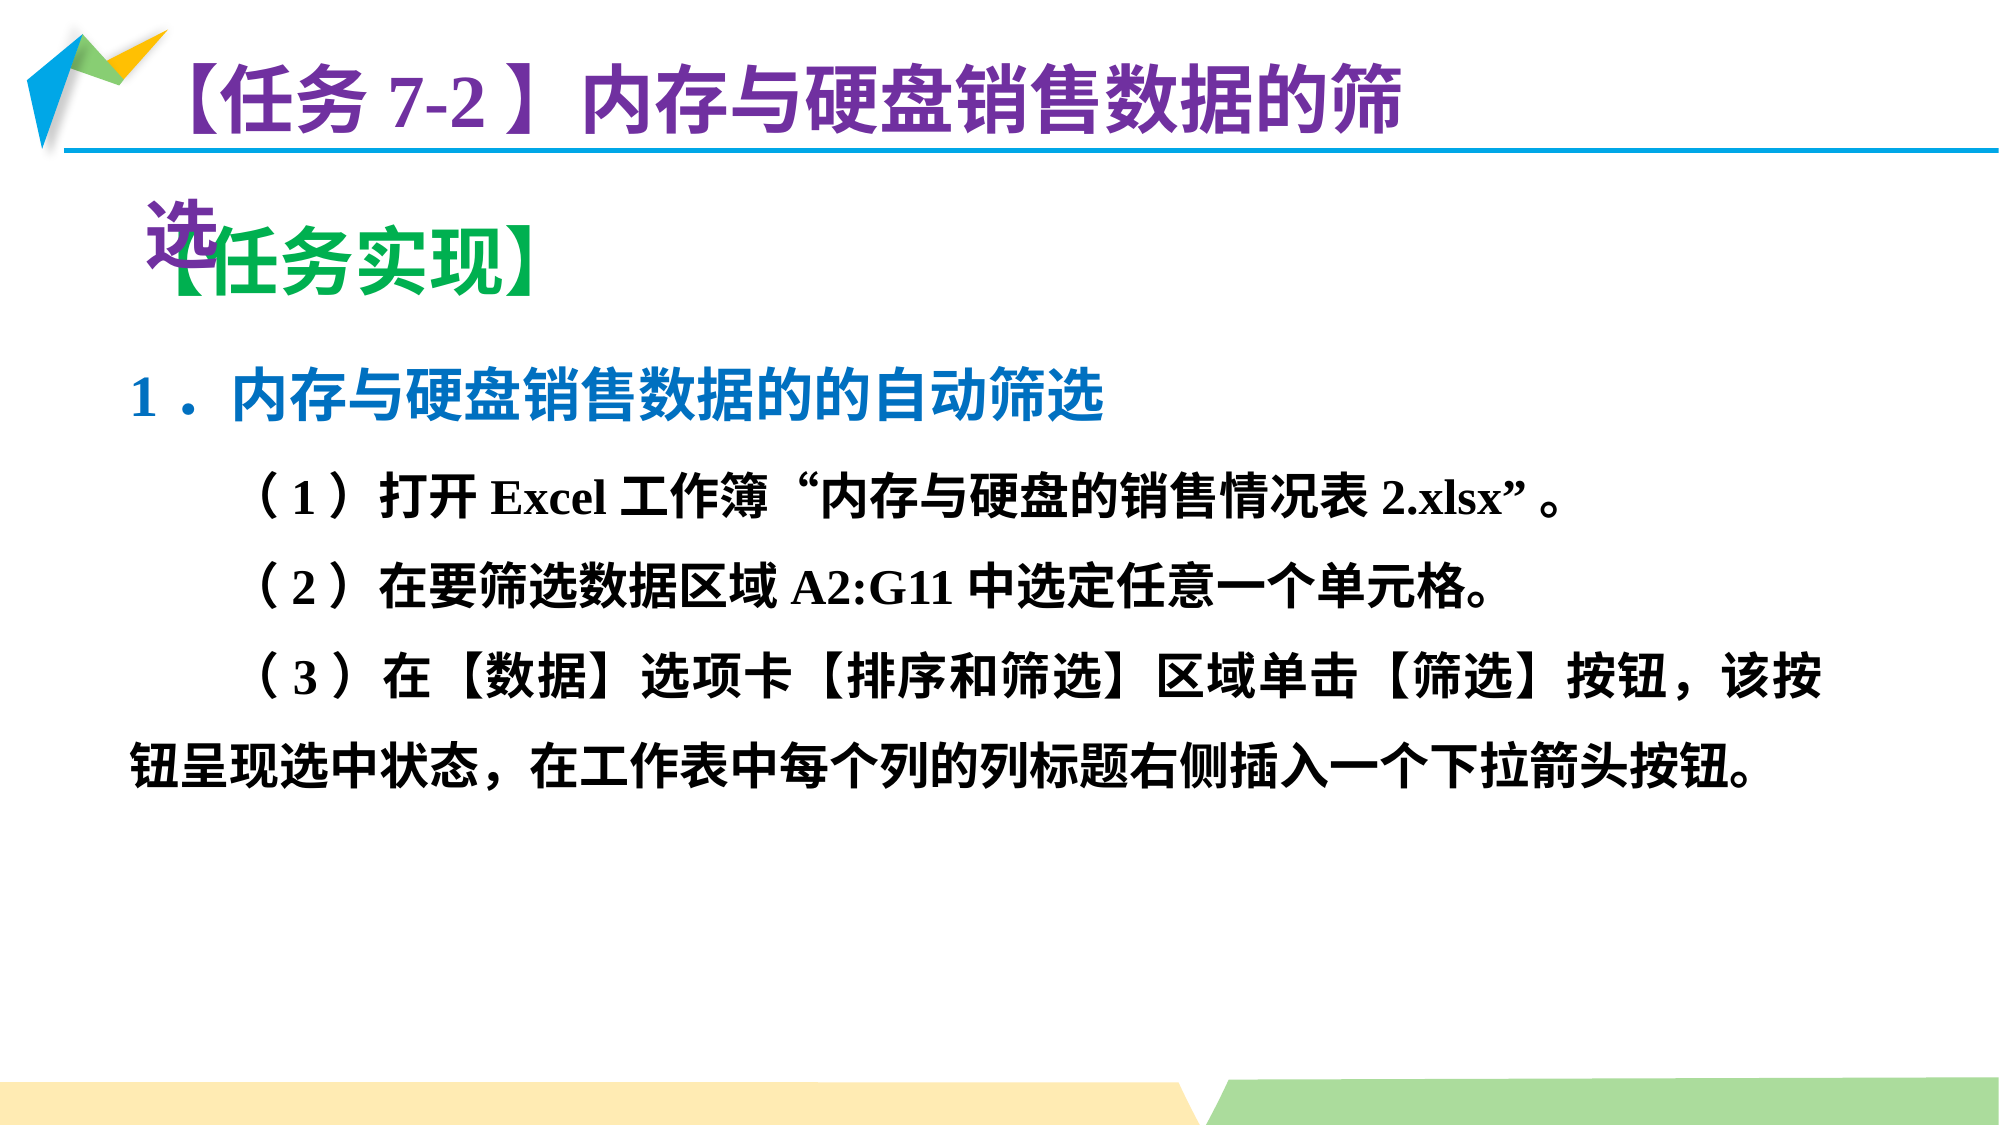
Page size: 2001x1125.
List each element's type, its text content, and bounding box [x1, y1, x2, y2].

text_box 【任务7-2】内存与硬盘销售数据的筛选 [129, 0, 1490, 285]
text_box 【任务实现】 1．内存与硬盘销售数据的的自动筛选 （1）打开Excel工作簿“内存与硬盘的销售情况表2.xlsx”。 （2）在要筛选数据区域A2:G11中选定任意一个单元格。 （3）在【数据】选项卡【排序和筛选】区域单击【筛选】按钮，该按钮呈现选中状态，在工作表中每个列的列标题右侧插入一个下拉箭头按钮。 [114, 162, 1839, 802]
